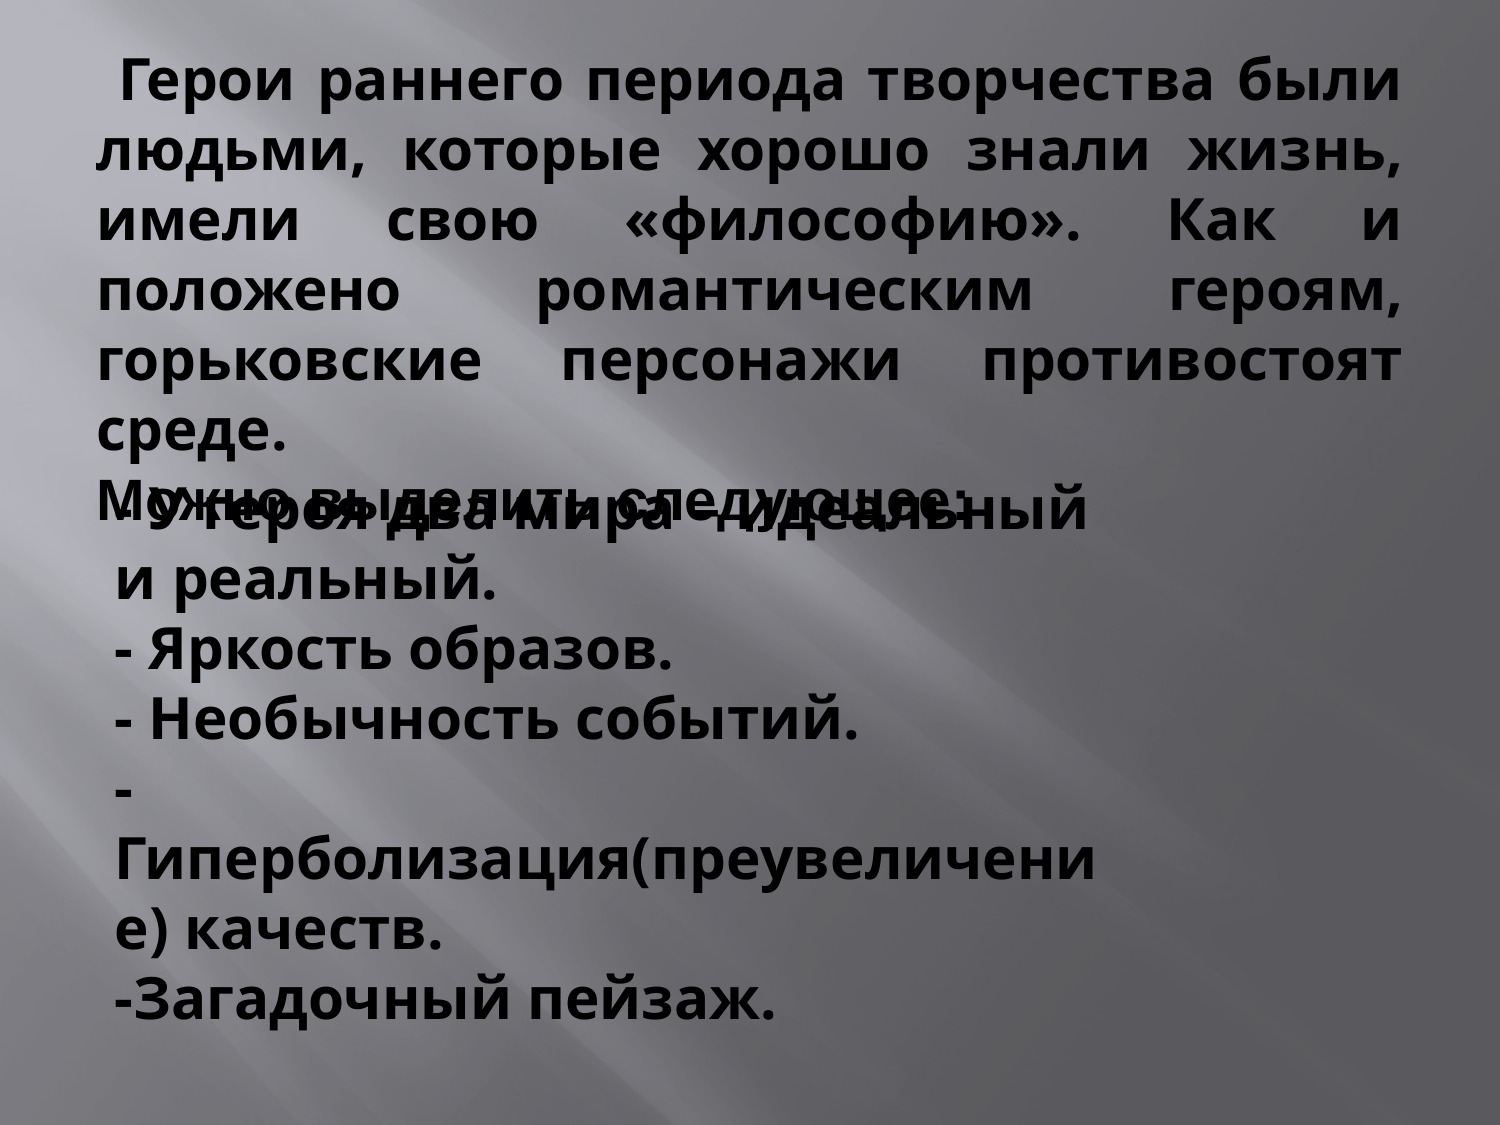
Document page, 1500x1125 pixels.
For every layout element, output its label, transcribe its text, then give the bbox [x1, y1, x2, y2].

text_box Герои раннего периода творчества были людьми, которые хорошо знали жизнь, имели свою «философию». Как и положено романтическим героям, горьковские персонажи противостоят среде. Можно выделить следующее: [81, 35, 1418, 600]
text_box - У героя два мира – идеальный и реальный. - Яркость образов. - Необычность событий. -Гиперболизация(преувеличение) качеств. -Загадочный пейзаж. [100, 463, 1125, 1039]
